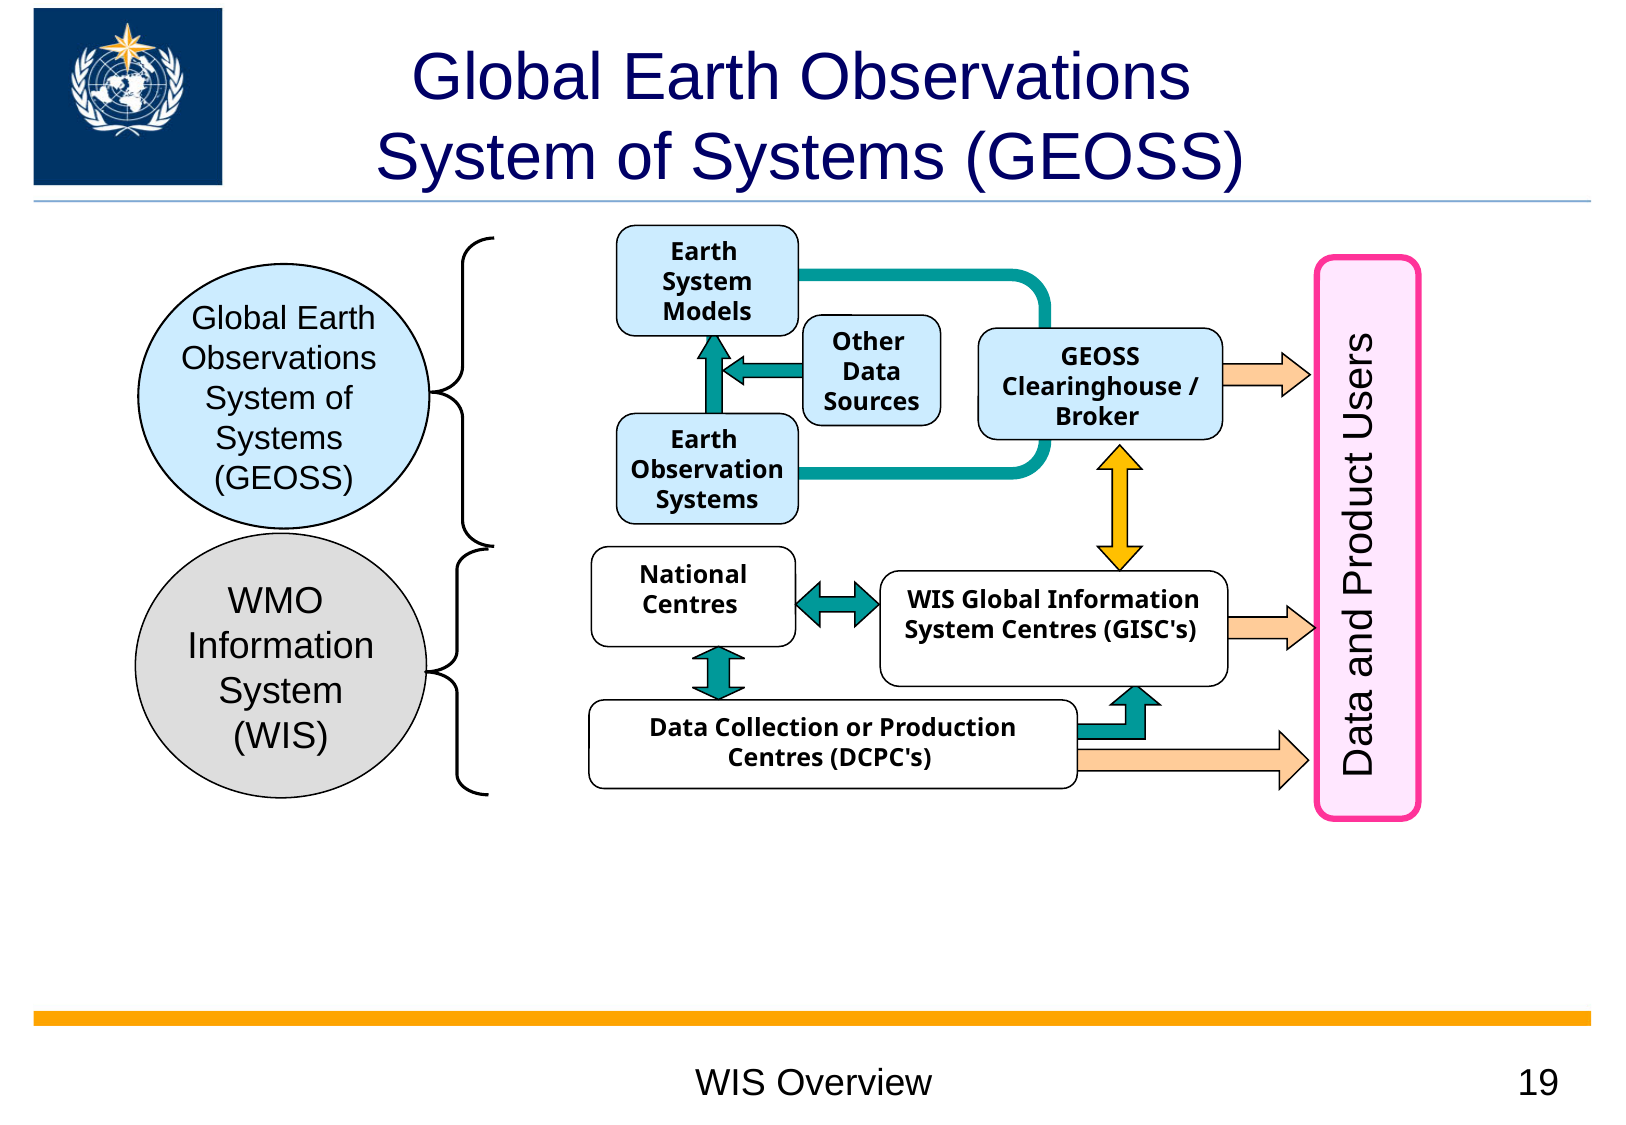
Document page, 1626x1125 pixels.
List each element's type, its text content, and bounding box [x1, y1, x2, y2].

text_box Earth Observation Systems [616, 413, 799, 524]
text_box [723, 356, 802, 385]
text_box Other Data Sources [802, 314, 941, 426]
text_box [697, 336, 731, 413]
text_box [1097, 444, 1142, 571]
text_box [1078, 731, 1309, 790]
picture [33, 0, 1592, 1026]
text_box [692, 647, 745, 700]
slide_number 19 [1280, 1050, 1575, 1125]
text_box WMO Information System (WIS) [135, 533, 427, 798]
title Global Earth Observations System of Systems (GEOSS) [192, 63, 1431, 162]
text_box Data Collection or Production Centres (DCPC's) [588, 699, 1078, 789]
text_box [718, 274, 1046, 474]
text_box [1223, 353, 1311, 397]
text_box National Centres [591, 546, 796, 647]
text_box [1078, 687, 1161, 740]
text_box Global Earth Observations System of Systems (GEOSS) [138, 263, 430, 529]
text_box GEOSS Clearinghouse / Broker [978, 328, 1223, 440]
text_box WIS Global Information System Centres (GISC's) [880, 570, 1228, 687]
text_box Earth System Models [616, 225, 799, 336]
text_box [1316, 257, 1419, 819]
text_box [425, 548, 489, 795]
text_box [1228, 606, 1311, 650]
text_box [430, 237, 495, 547]
footer WIS Overview [354, 1050, 1273, 1125]
text_box [796, 582, 880, 627]
